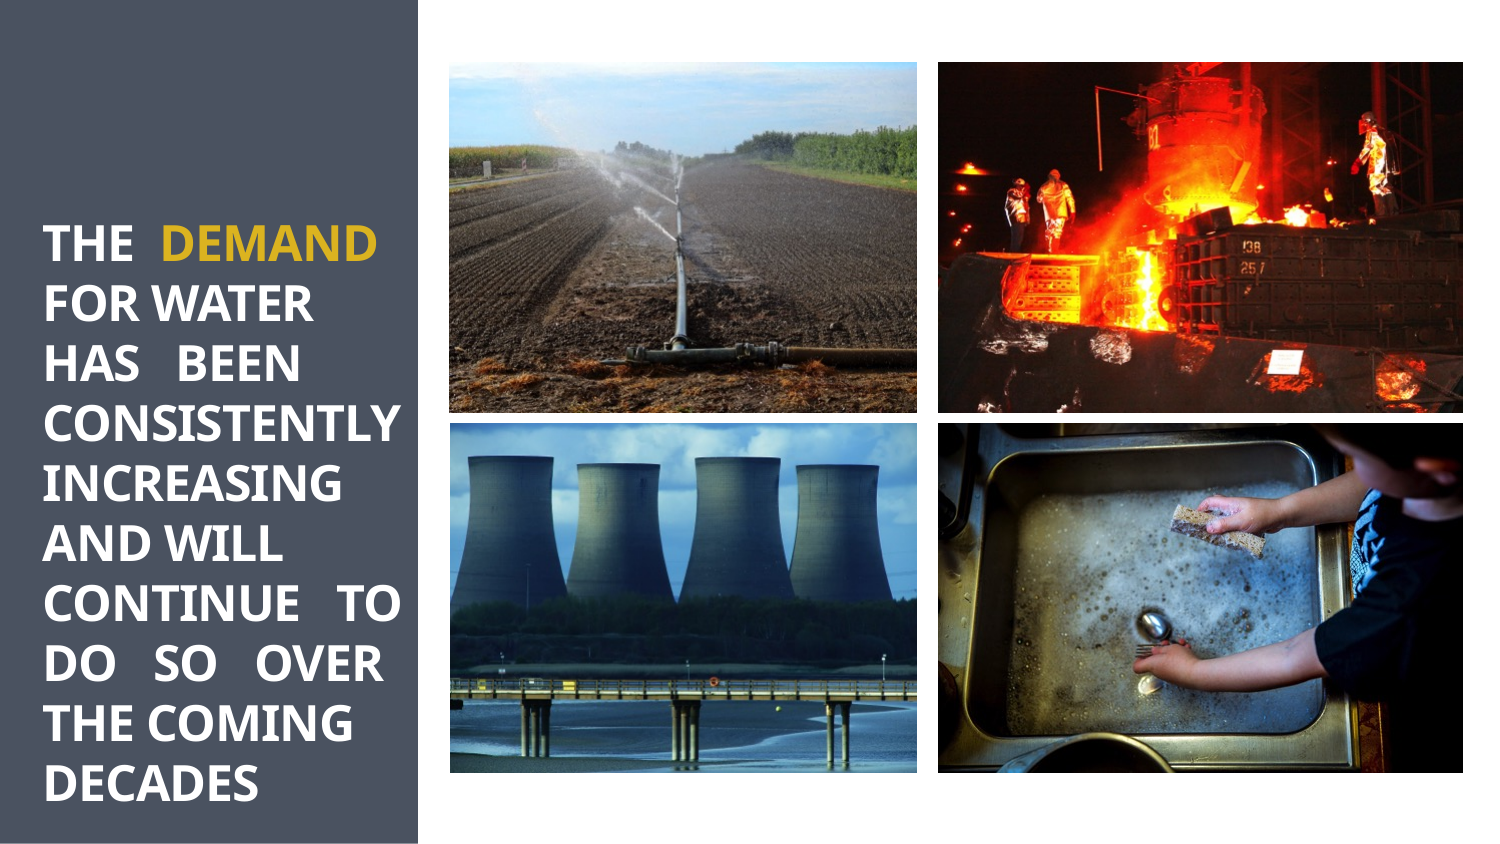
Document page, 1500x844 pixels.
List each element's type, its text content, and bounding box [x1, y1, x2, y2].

text_box THE DEMAND FOR WATER HAS BEEN CONSISTENTLY INCREASING AND WILL CONTINUE TO DO SO OVER THE COMING DECADES [31, 205, 418, 817]
picture [938, 62, 1464, 414]
text_box [0, 0, 420, 844]
picture [449, 62, 918, 414]
picture [938, 423, 1464, 774]
picture [450, 423, 918, 774]
